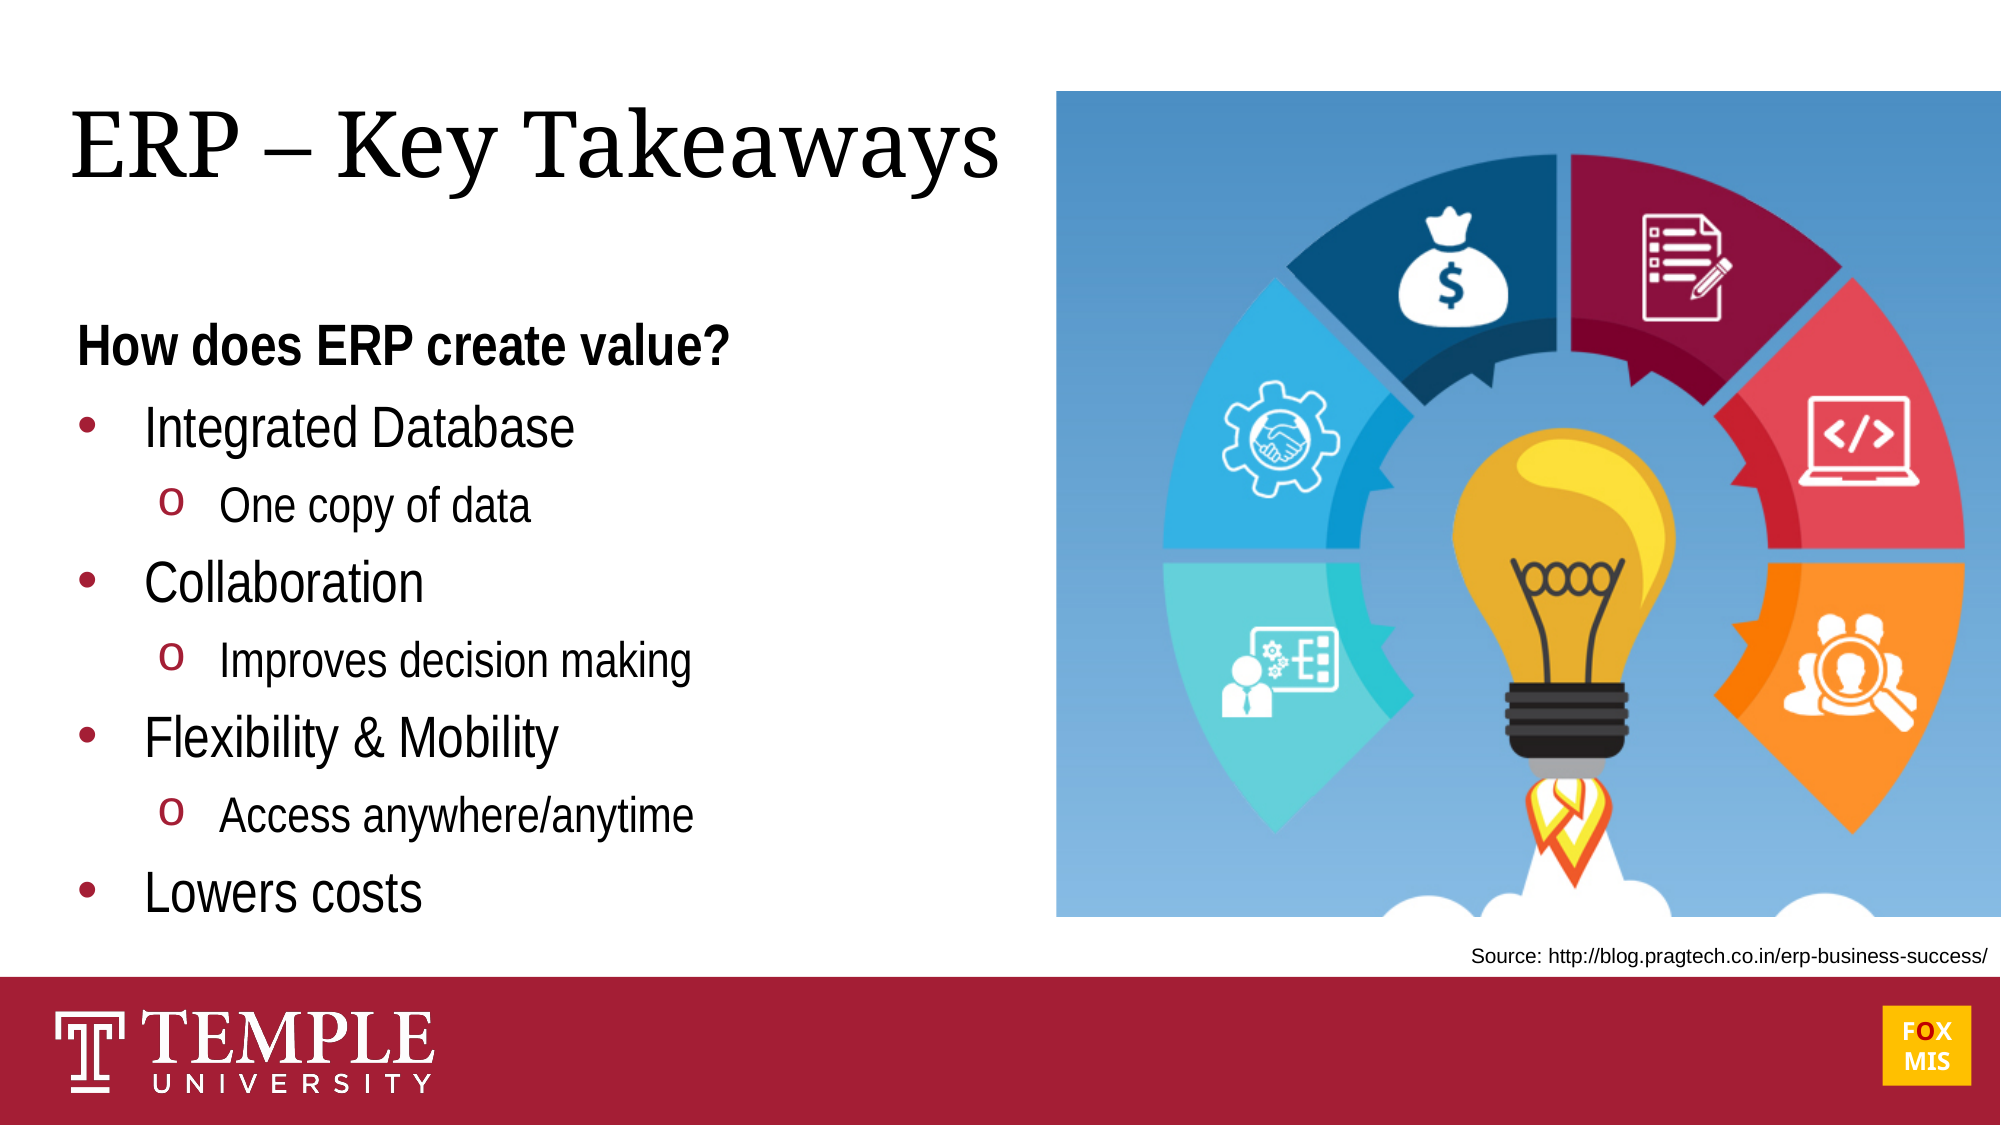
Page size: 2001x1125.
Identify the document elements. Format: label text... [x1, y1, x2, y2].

title ERP – Key Takeaways [54, 91, 1053, 280]
picture [54, 1008, 435, 1094]
text_box FOX MIS [1881, 1004, 1973, 1088]
picture [1055, 91, 2001, 918]
text_box Source: http://blog.pragtech.co.in/erp-business-success/ [1440, 935, 2000, 975]
list How does ERP create value? Integrated Database One copy of data Collaboration Improves decision making Flexibility & Mobility Access anywhere/anytime Lowers costs [54, 299, 1050, 917]
